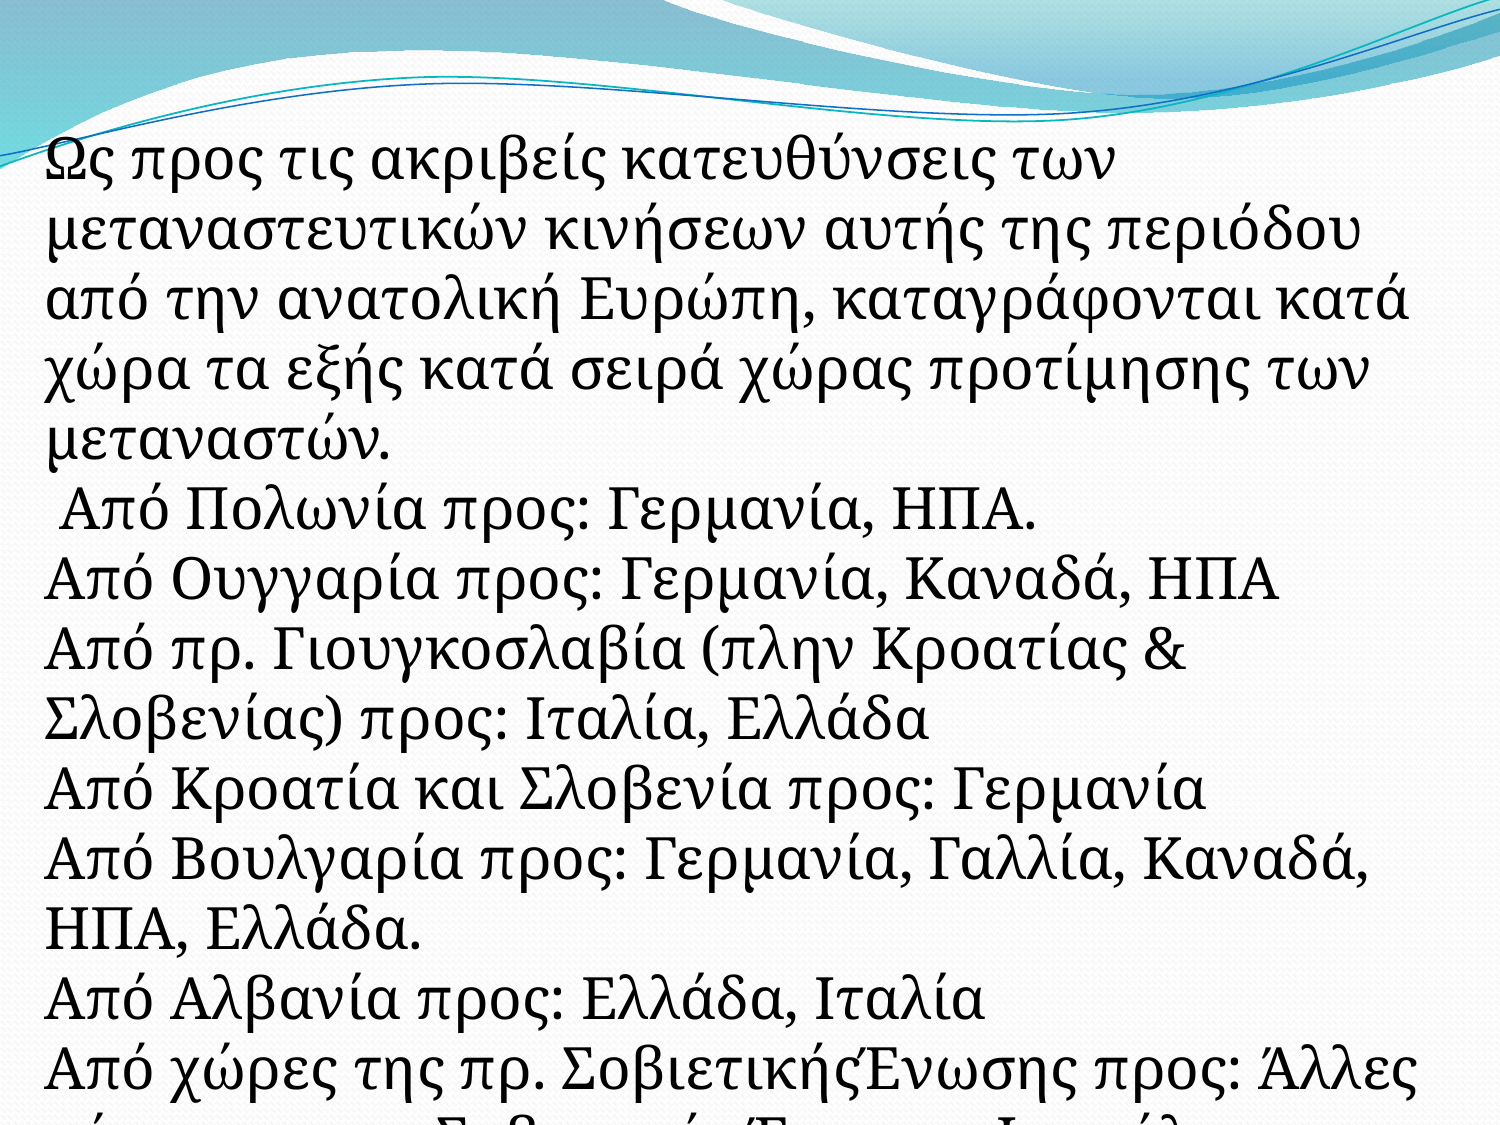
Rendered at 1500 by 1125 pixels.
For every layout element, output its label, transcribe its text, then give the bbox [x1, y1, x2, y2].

text_box Ως προς τις ακριβείς κατευθύνσεις των μεταναστευτικών κινήσεων αυτής της περιό­δου από την ανατολική Ευρώπη, καταγράφονται κατά χώρα τα εξής κατά σειρά χώρας προτίμησης των μεταναστών. Από Πολωνία προς: Γερμανία, ΗΠΑ. Από Ουγγαρία προς: Γερμανία, Καναδά, ΗΠΑ Από πρ. Γιουγκοσλαβία (πλην Κροατίας & Σλοβενίας) προς: Ιταλία, Ελλάδα Από Κροατία και Σλοβενία προς: Γερμανία Από Βουλγαρία προς: Γερμανία, Γαλλία, Καναδά, ΗΠΑ, Ελλάδα. Από Αλβανία προς: Ελλάδα, Ιταλία Από χώρες της πρ. ΣοβιετικήςΈνωσης προς: Άλλες χώρες της πρ. Σοβιετικής Ένωσης, Ισραήλ, Ελλάδα. [29, 113, 1447, 1125]
